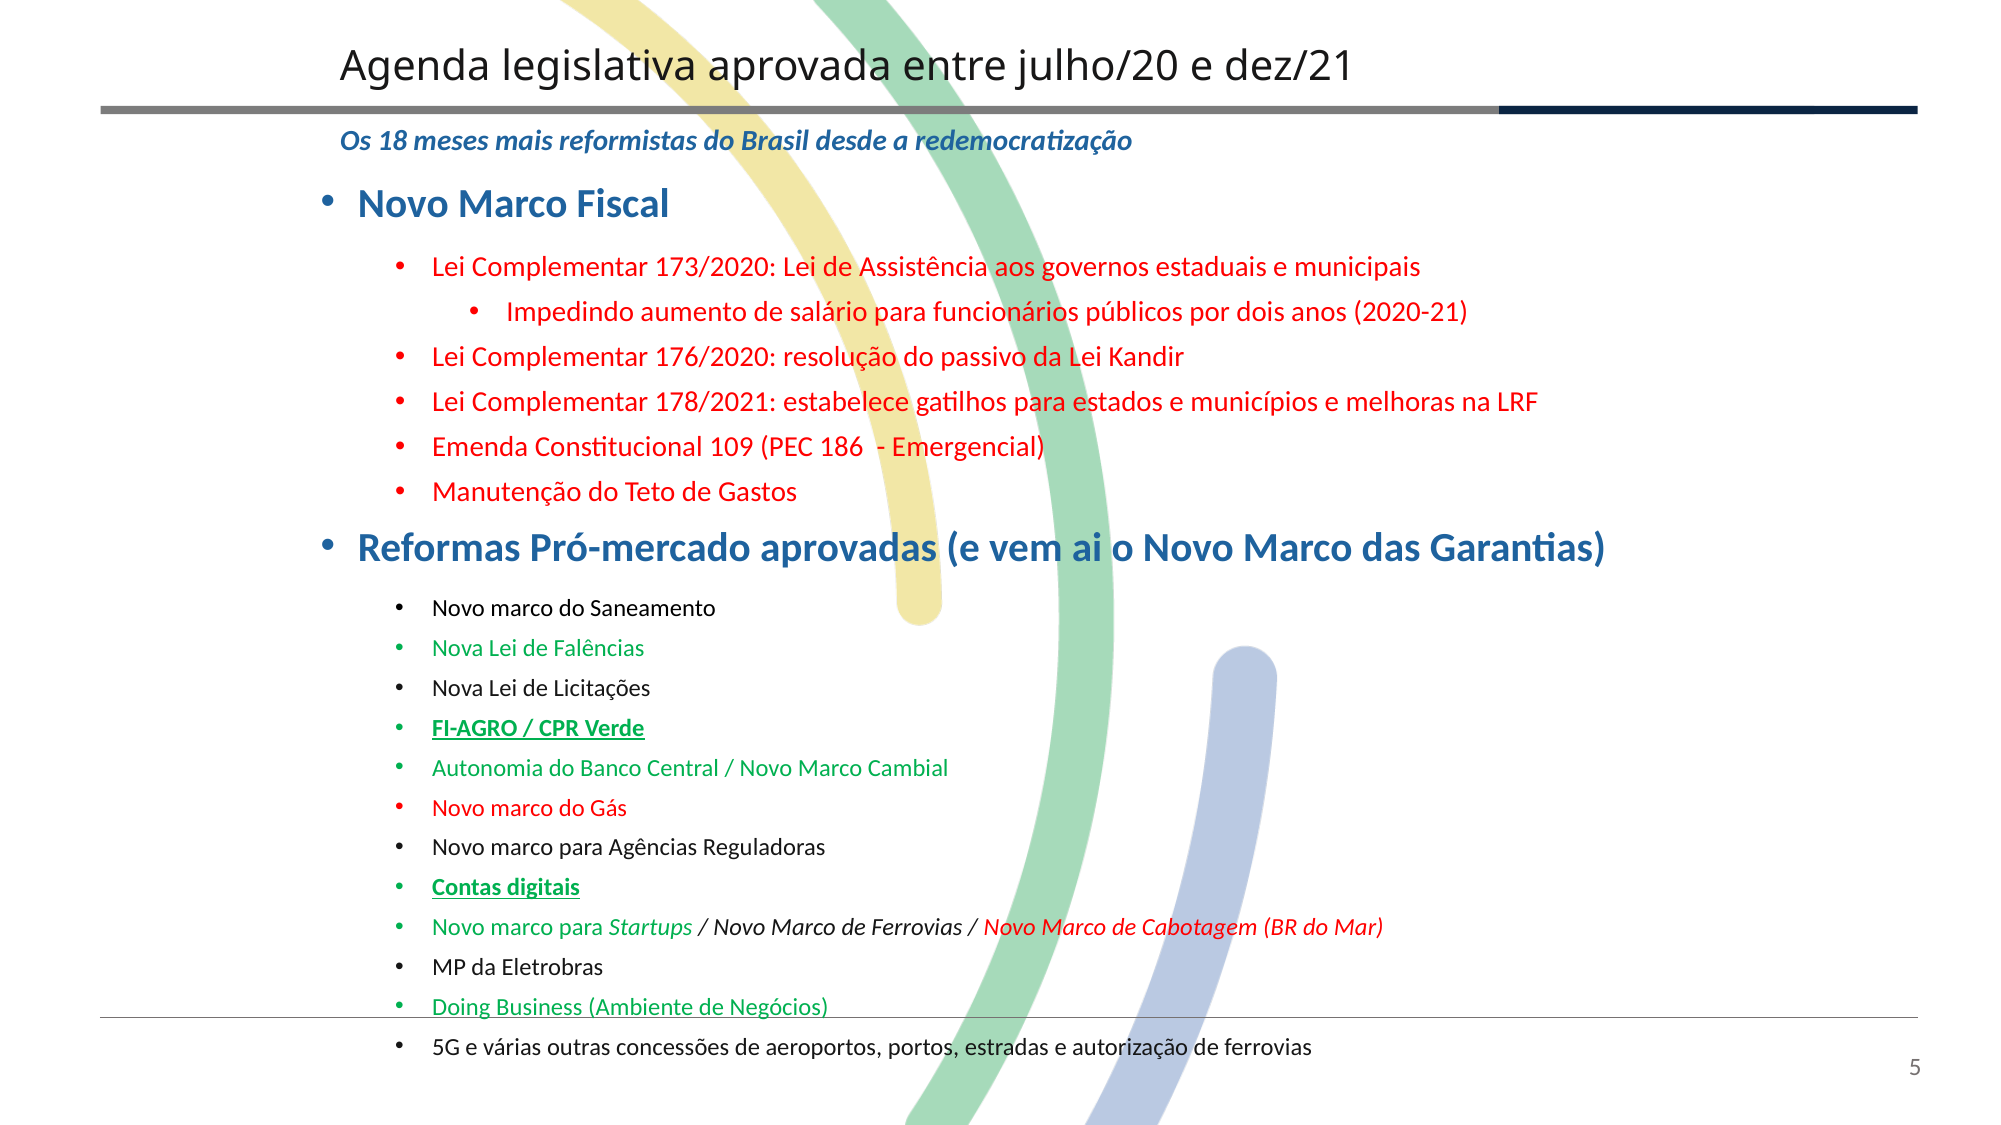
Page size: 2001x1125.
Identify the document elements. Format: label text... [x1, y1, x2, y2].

subtitle Os 18 meses mais reformistas do Brasil desde a redemocratização [325, 121, 1615, 168]
list Novo Marco Fiscal Lei Complementar 173/2020: Lei de Assistência aos governos estaduais e municipais Impedindo aumento de salário para funcionários públicos por dois anos (2020-21) Lei Complementar 176/2020: resolução do passivo da Lei Kandir Lei Complementar 178/2021: estabelece gatilhos para estados e municípios e melhoras na LRF Emenda Constitucional 109 (PEC 186 - Emergencial) Manutenção do Teto de Gastos Reformas Pró-mercado aprovadas (e vem ai o Novo Marco das Garantias) Novo marco do Saneamento Nova Lei de Falências Nova Lei de Licitações FI-AGRO / CPR Verde Autonomia do Banco Central / Novo Marco Cambial Novo marco do Gás Novo marco para Agências Reguladoras Contas digitais Novo marco para Startups / Novo Marco de Ferrovias / Novo Marco de Cabotagem (BR do Mar) MP da Eletrobras Doing Business (Ambiente de Negócios) 5G e várias outras concessões de aeroportos, portos, estradas e autorização de ferrovias [305, 168, 1750, 1068]
title Agenda legislativa aprovada entre julho/20 e dez/21 [324, 26, 1563, 97]
